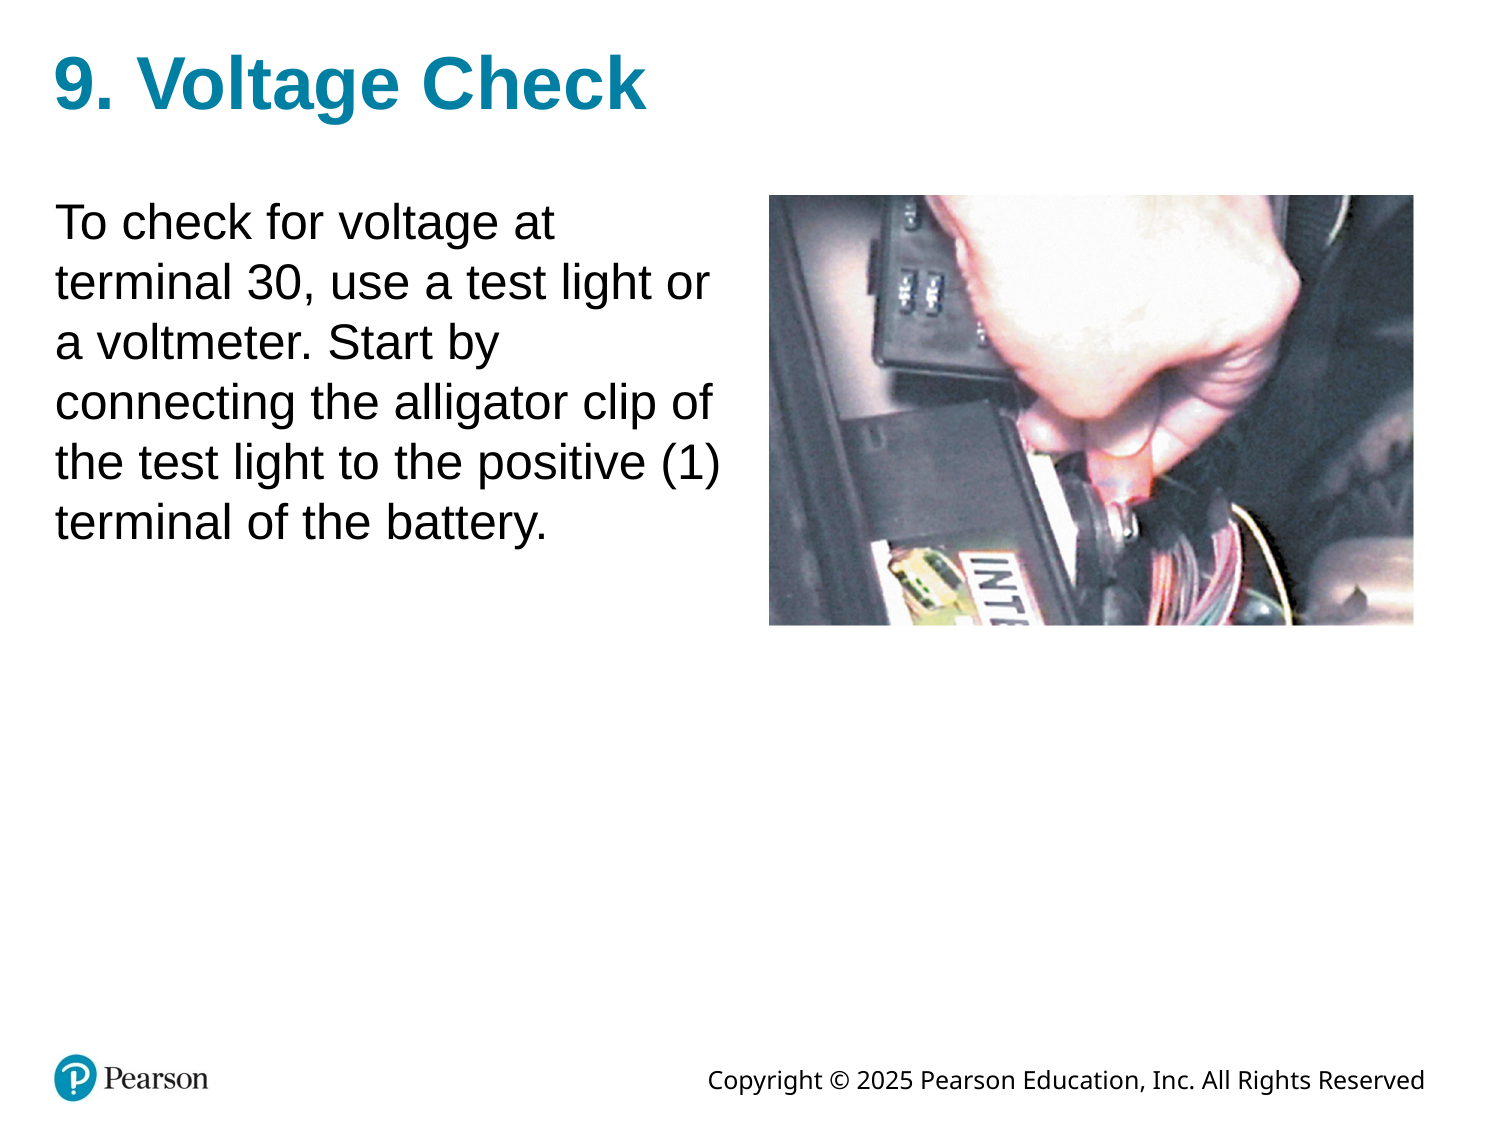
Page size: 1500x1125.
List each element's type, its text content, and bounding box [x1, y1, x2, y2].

picture [766, 191, 1417, 628]
title 9. Voltage Check [53, 0, 1425, 177]
picture [53, 1053, 209, 1104]
list To check for voltage at terminal 30, use a test light or a voltmeter. Start by connecting the alligator clip of the test light to the positive (1) terminal of the battery. [55, 48, 724, 692]
